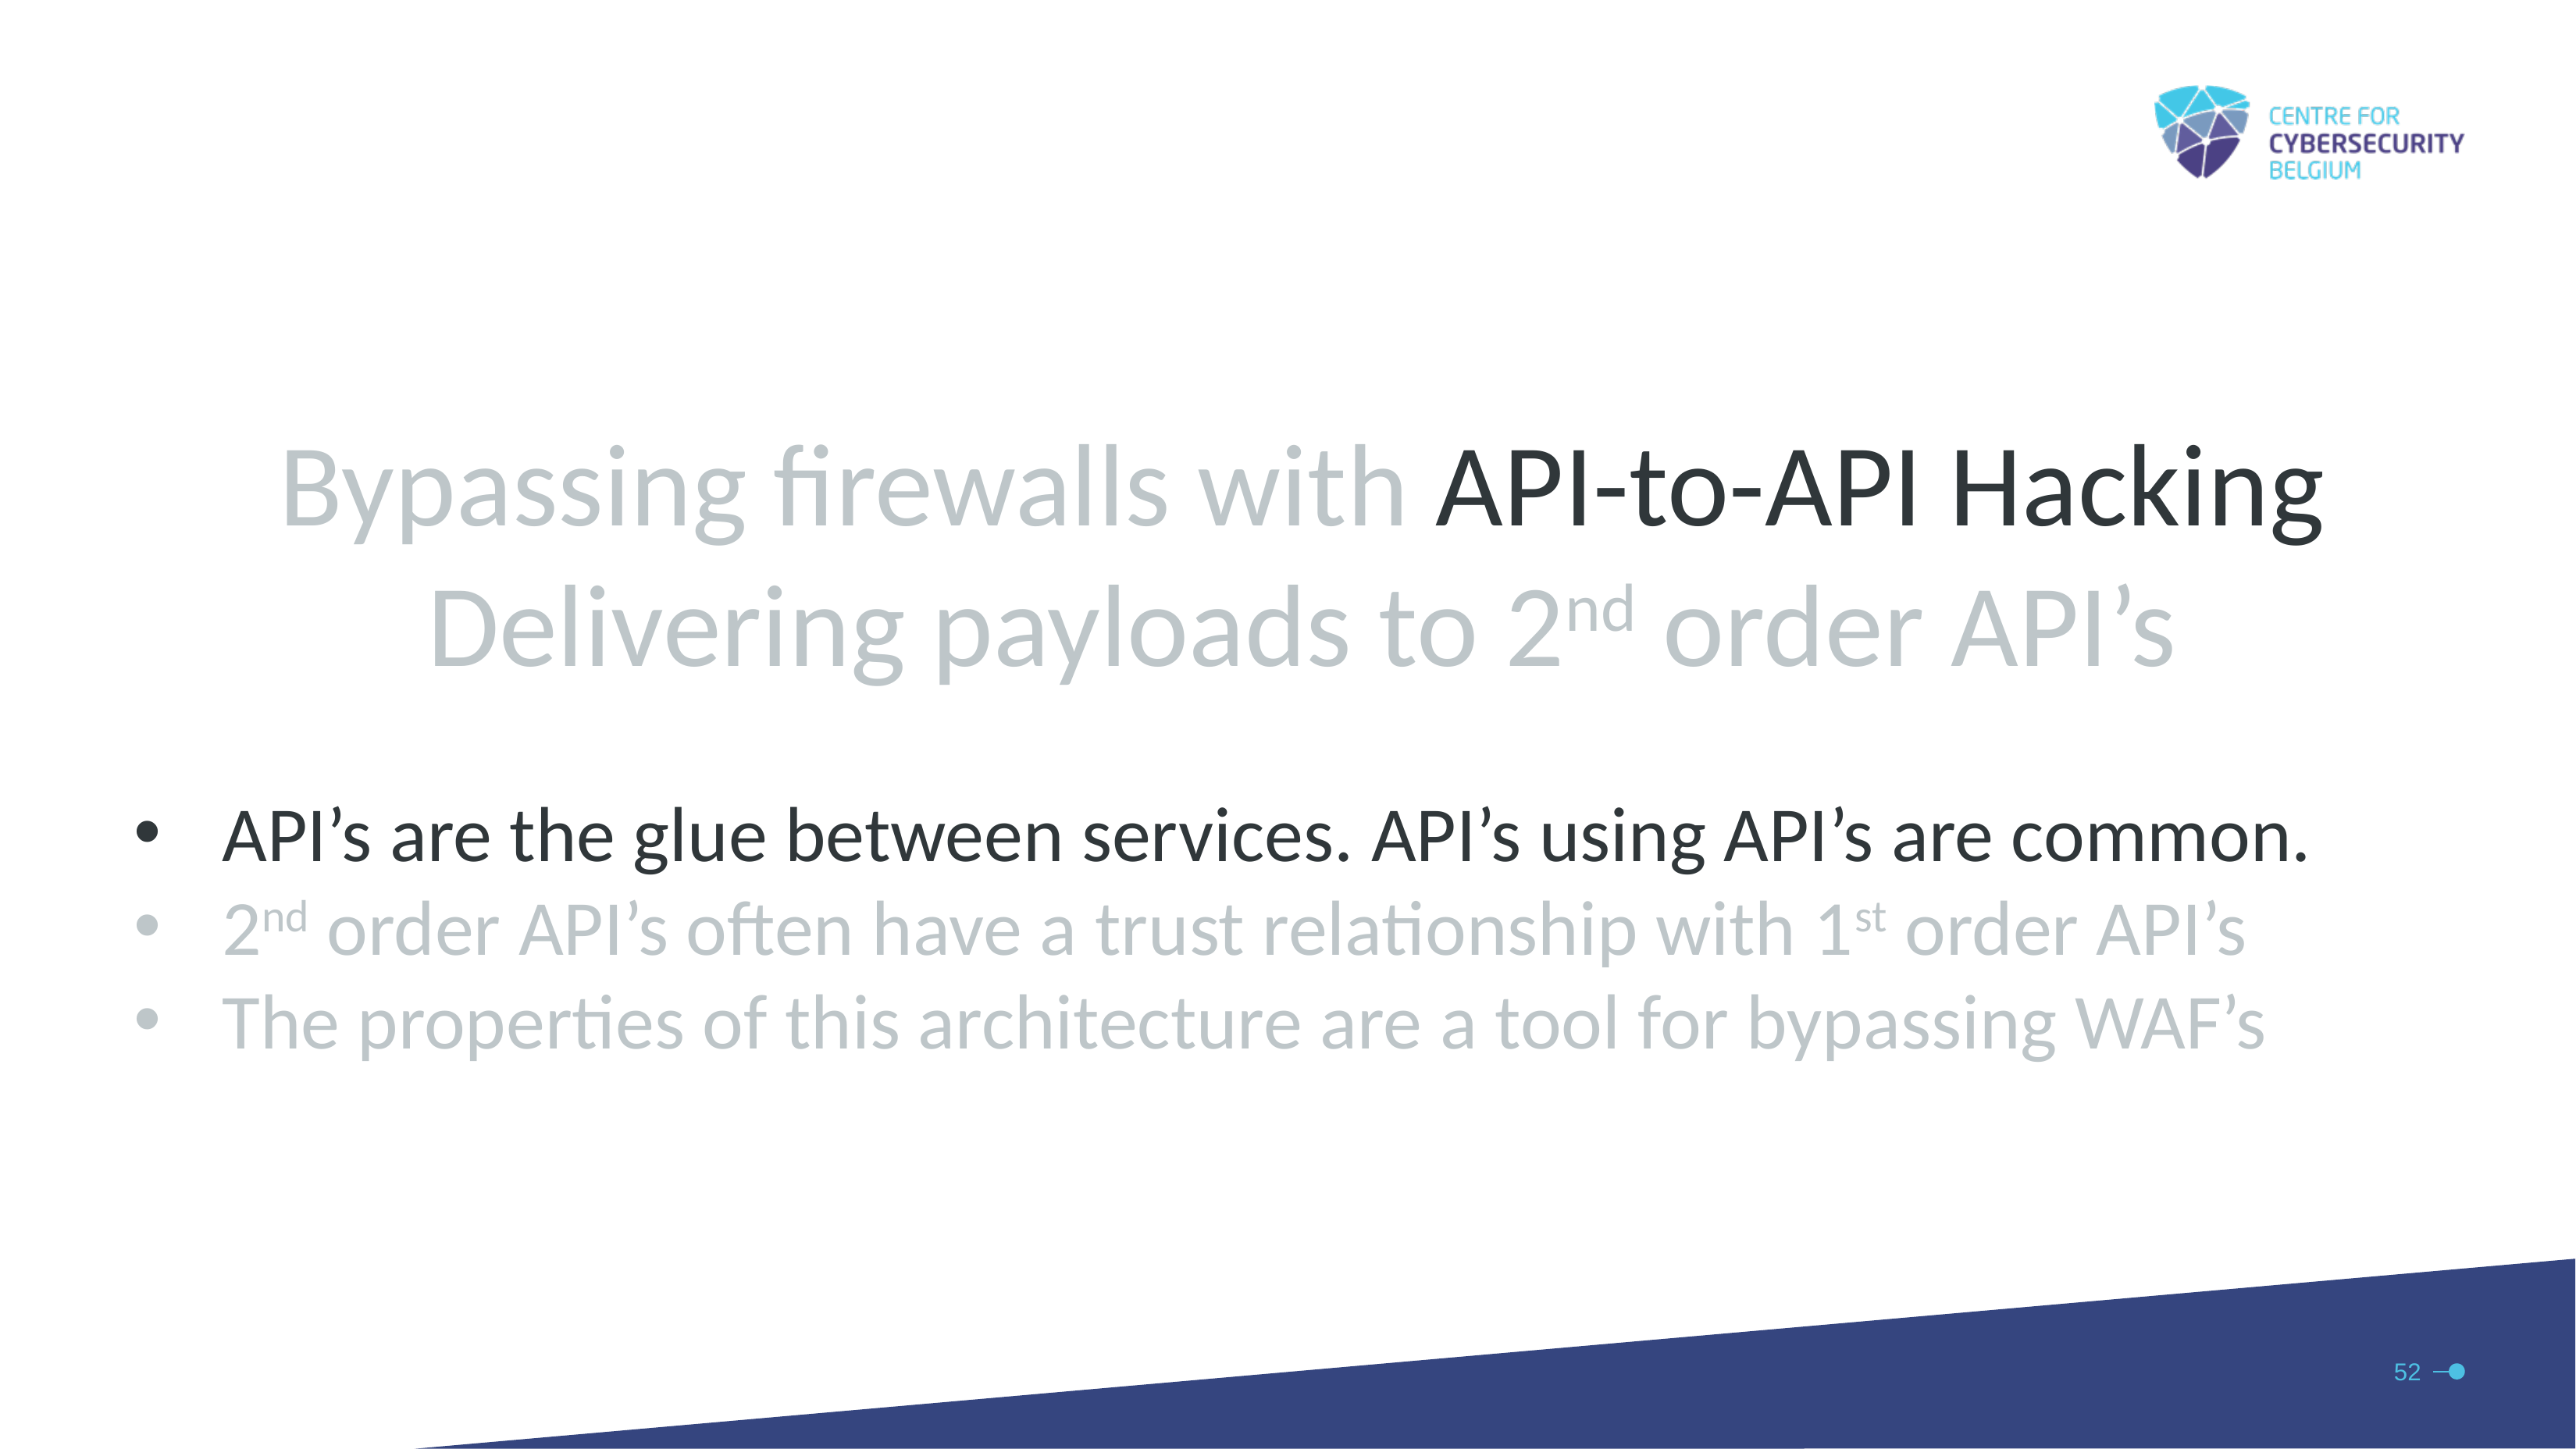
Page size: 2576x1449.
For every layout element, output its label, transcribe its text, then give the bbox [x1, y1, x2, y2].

picture [2154, 85, 2465, 180]
text_box Bypassing firewalls with API-to-API Hacking Delivering payloads to 2nd order API’s API’s are the glue between services. API’s using API’s are common. 2nd order API’s often have a trust relationship with 1st order API’s The properties of this architecture are a tool for bypassing WAF’s [123, 184, 2482, 1320]
